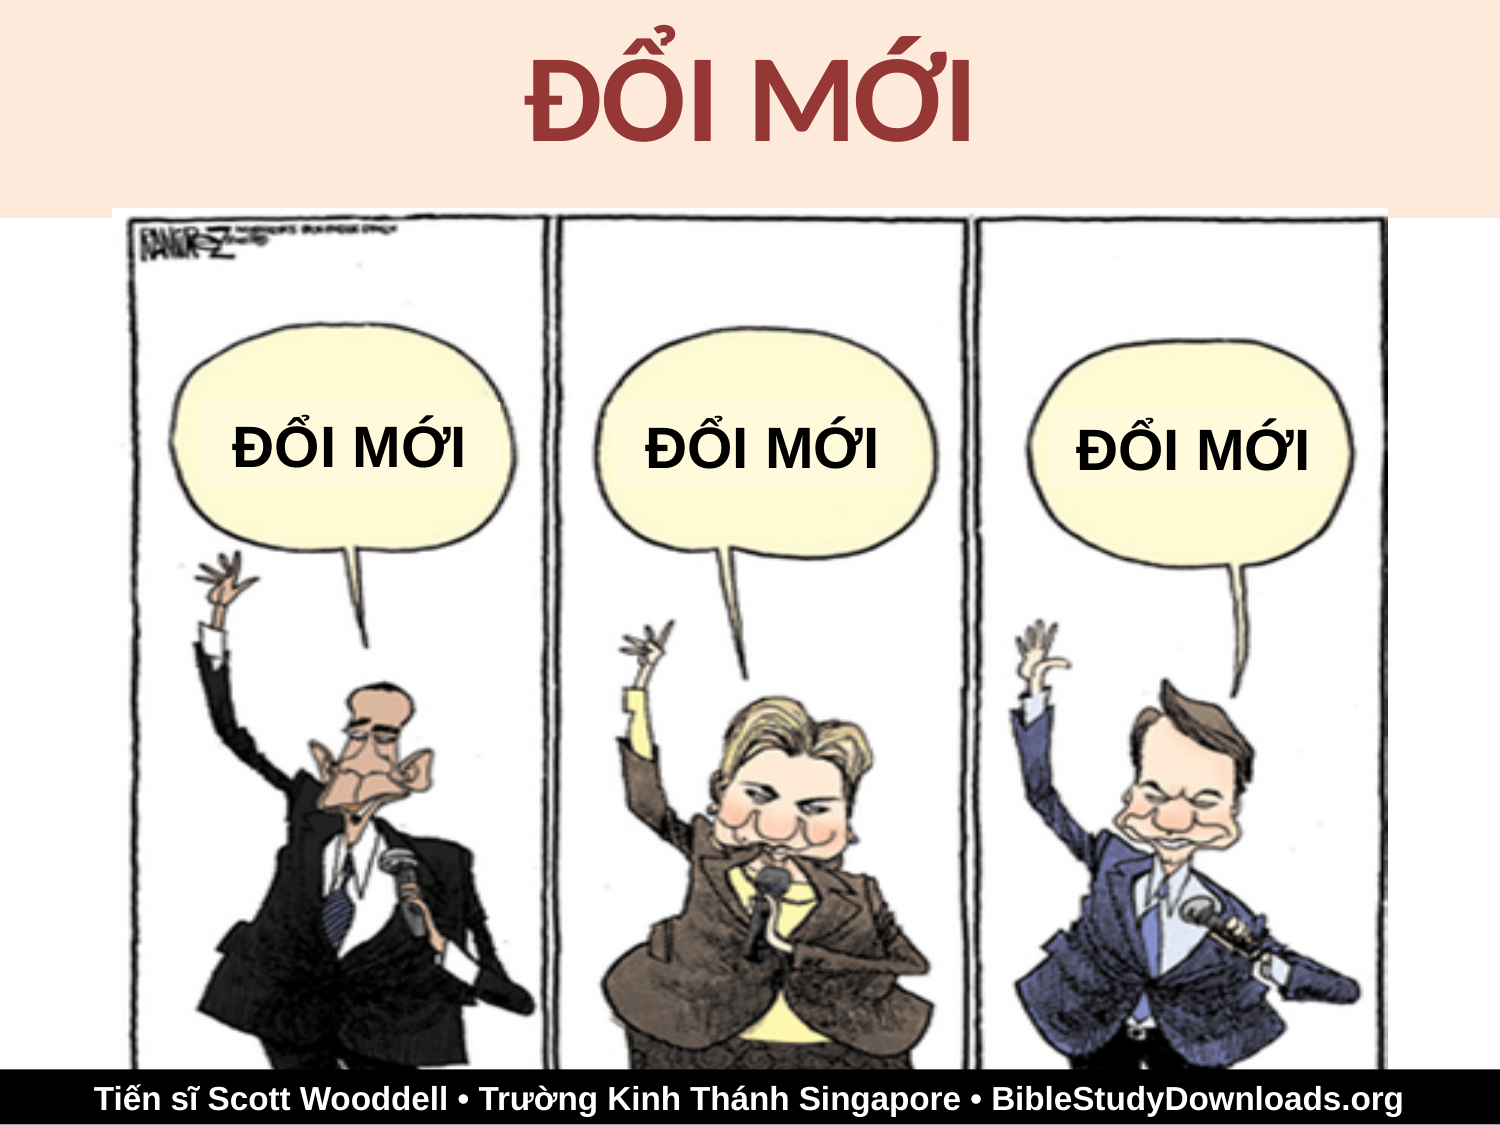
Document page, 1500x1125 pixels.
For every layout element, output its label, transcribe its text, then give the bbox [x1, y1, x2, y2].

title ĐỔI MỚI [0, 0, 1500, 219]
text_box Tiến sĩ Scott Wooddell • Trường Kinh Thánh Singapore • BibleStudyDownloads.org [0, 1069, 1500, 1125]
picture [112, 208, 1388, 1088]
